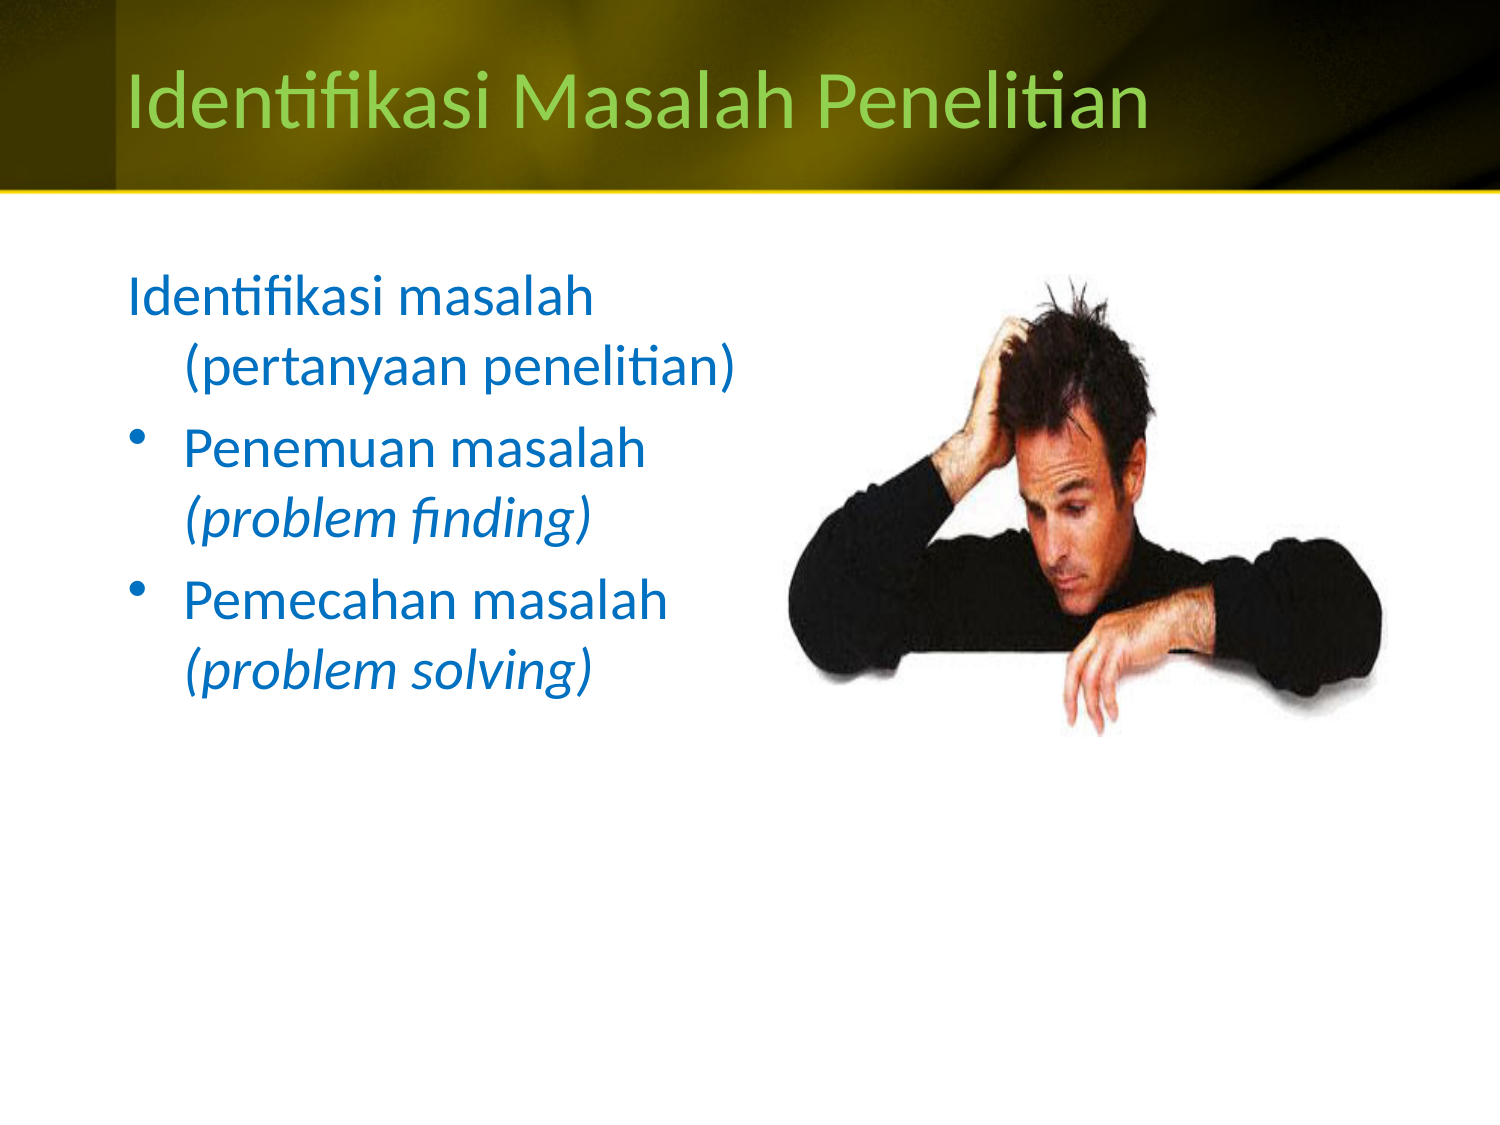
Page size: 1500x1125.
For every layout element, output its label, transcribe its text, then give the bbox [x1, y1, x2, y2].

list Identifikasi masalah (pertanyaan penelitian) Penemuan masalah (problem finding) Pemecahan masalah (problem solving) [112, 249, 759, 926]
picture [0, 0, 1500, 1125]
title Identifikasi Masalah Penelitian [109, 29, 1386, 160]
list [782, 274, 1388, 737]
